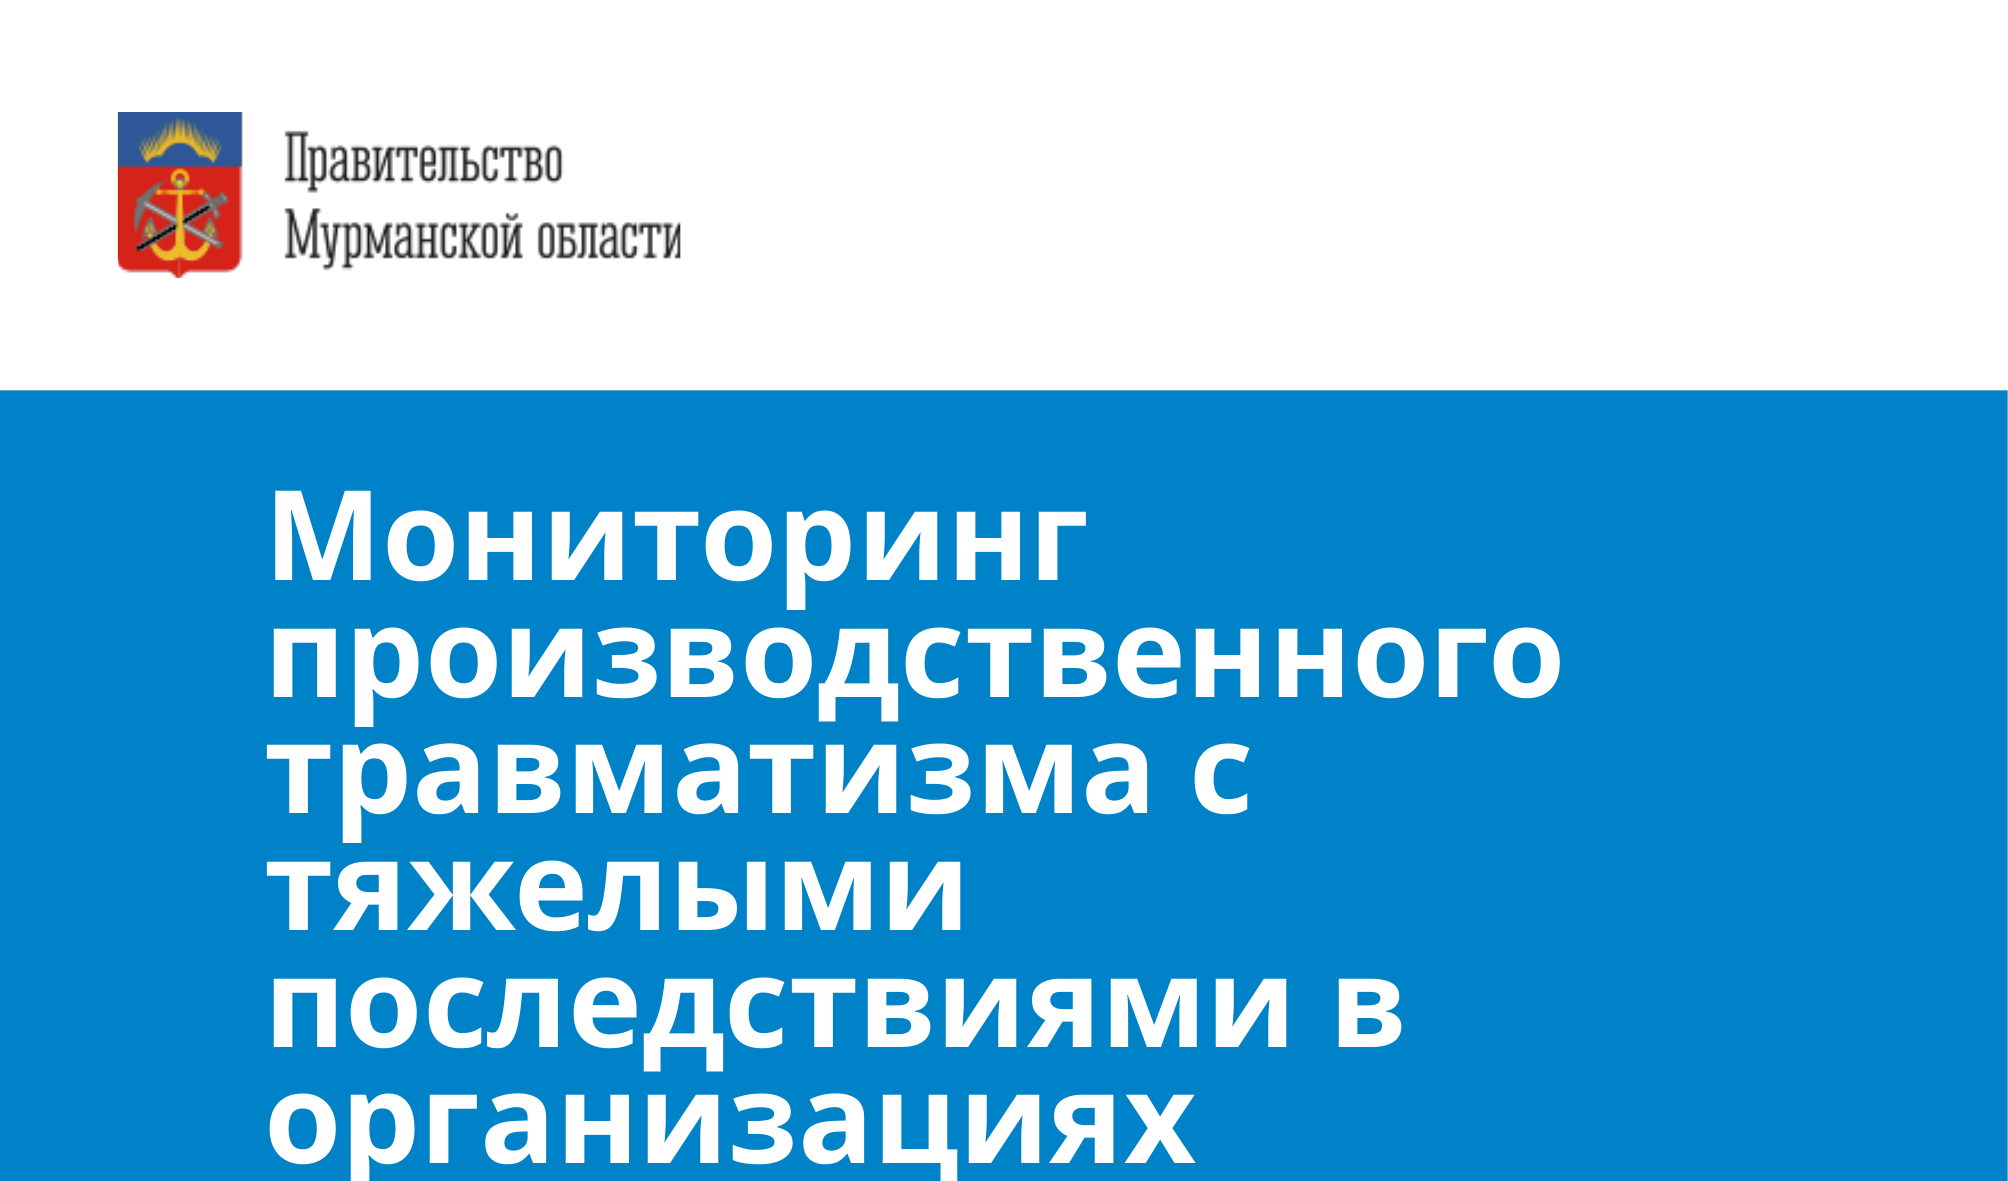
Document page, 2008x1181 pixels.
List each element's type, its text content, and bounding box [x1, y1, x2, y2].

picture [117, 111, 681, 278]
text_box [0, 389, 2008, 1181]
text_box Мониторинг производственного травматизма с тяжелыми последствиями в организациях Мурманской области за 2019 год [249, 481, 1959, 1181]
